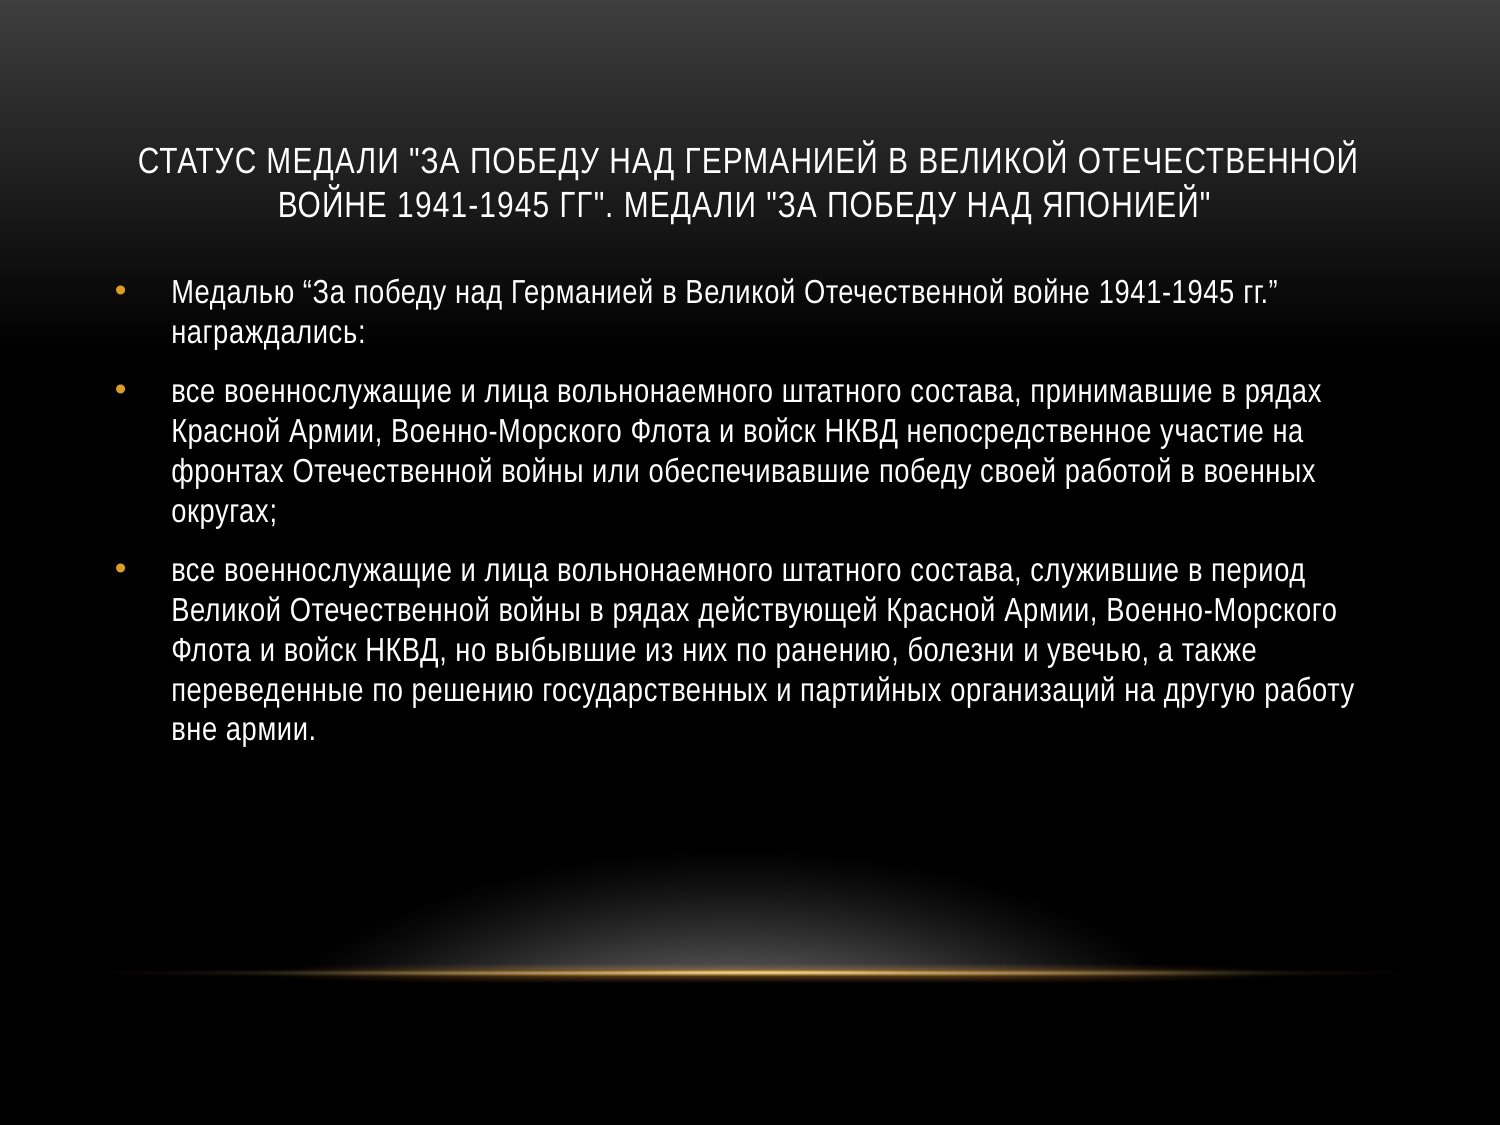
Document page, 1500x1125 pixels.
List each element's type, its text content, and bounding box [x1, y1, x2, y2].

list Медалью “За победу над Германией в Великой Отечественной войне 1941-1945 гг.” награждались: все военнослужащие и лица вольнонаемного штатного состава, принимавшие в рядах Красной Армии, Военно-Морского Флота и войск НКВД непосредственное участие на фронтах Отечественной войны или обеспечивавшие победу своей работой в военных округах; все военнослужащие и лица вольнонаемного штатного состава, служившие в период Великой Отечественной войны в рядах действующей Красной Армии, Военно-Морского Флота и войск НКВД, но выбывшие из них по ранению, болезни и увечью, а также переведенные по решению государственных и партийных организаций на другую работу вне армии. [99, 262, 1400, 938]
title Статус Медали "За победу над Германией в Великой Отечественной войне 1941-1945 гг". Медали "За победу над Японией" [99, 45, 1400, 233]
picture [0, 0, 1500, 1125]
